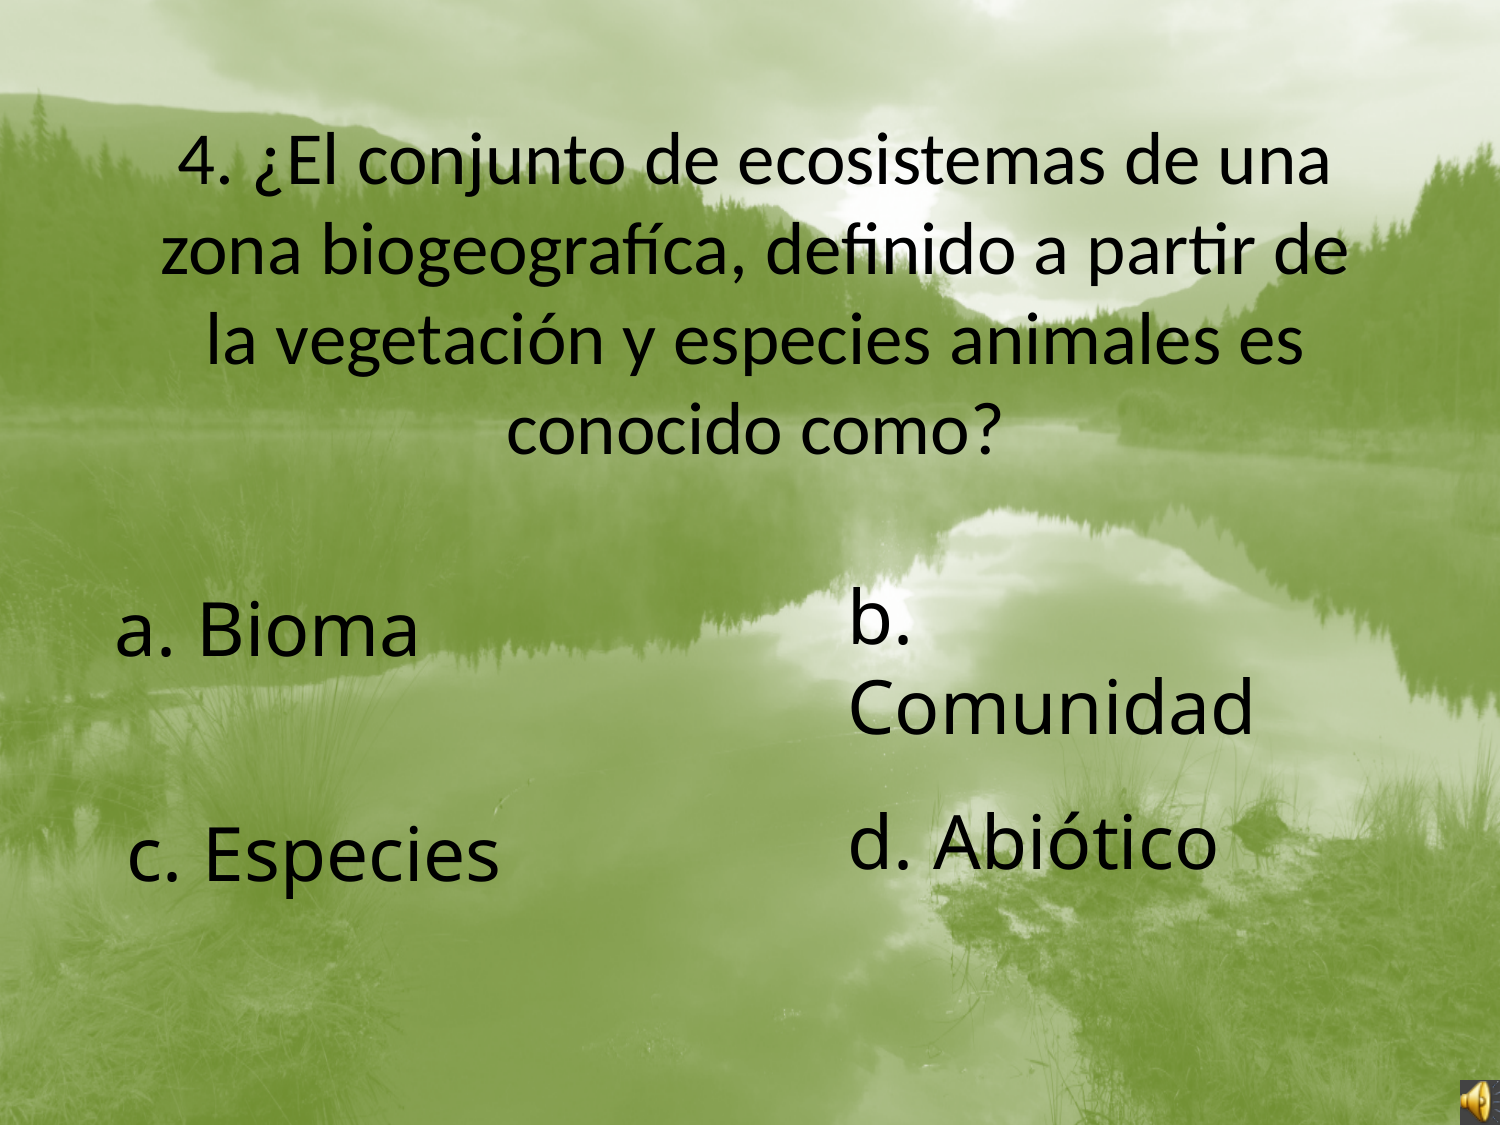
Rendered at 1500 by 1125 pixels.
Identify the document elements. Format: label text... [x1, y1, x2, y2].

text_box b. Comunidad [832, 562, 1353, 758]
text_box a. Bioma [100, 574, 621, 680]
text_box 4. ¿El conjunto de ecosistemas de una zona biogeografíca, definido a partir de la vegetación y especies animales es conocido como? [123, 101, 1388, 477]
text_box c. Especies [112, 798, 632, 904]
text_box d. Abiótico [832, 786, 1353, 892]
picture [1458, 1079, 1500, 1125]
